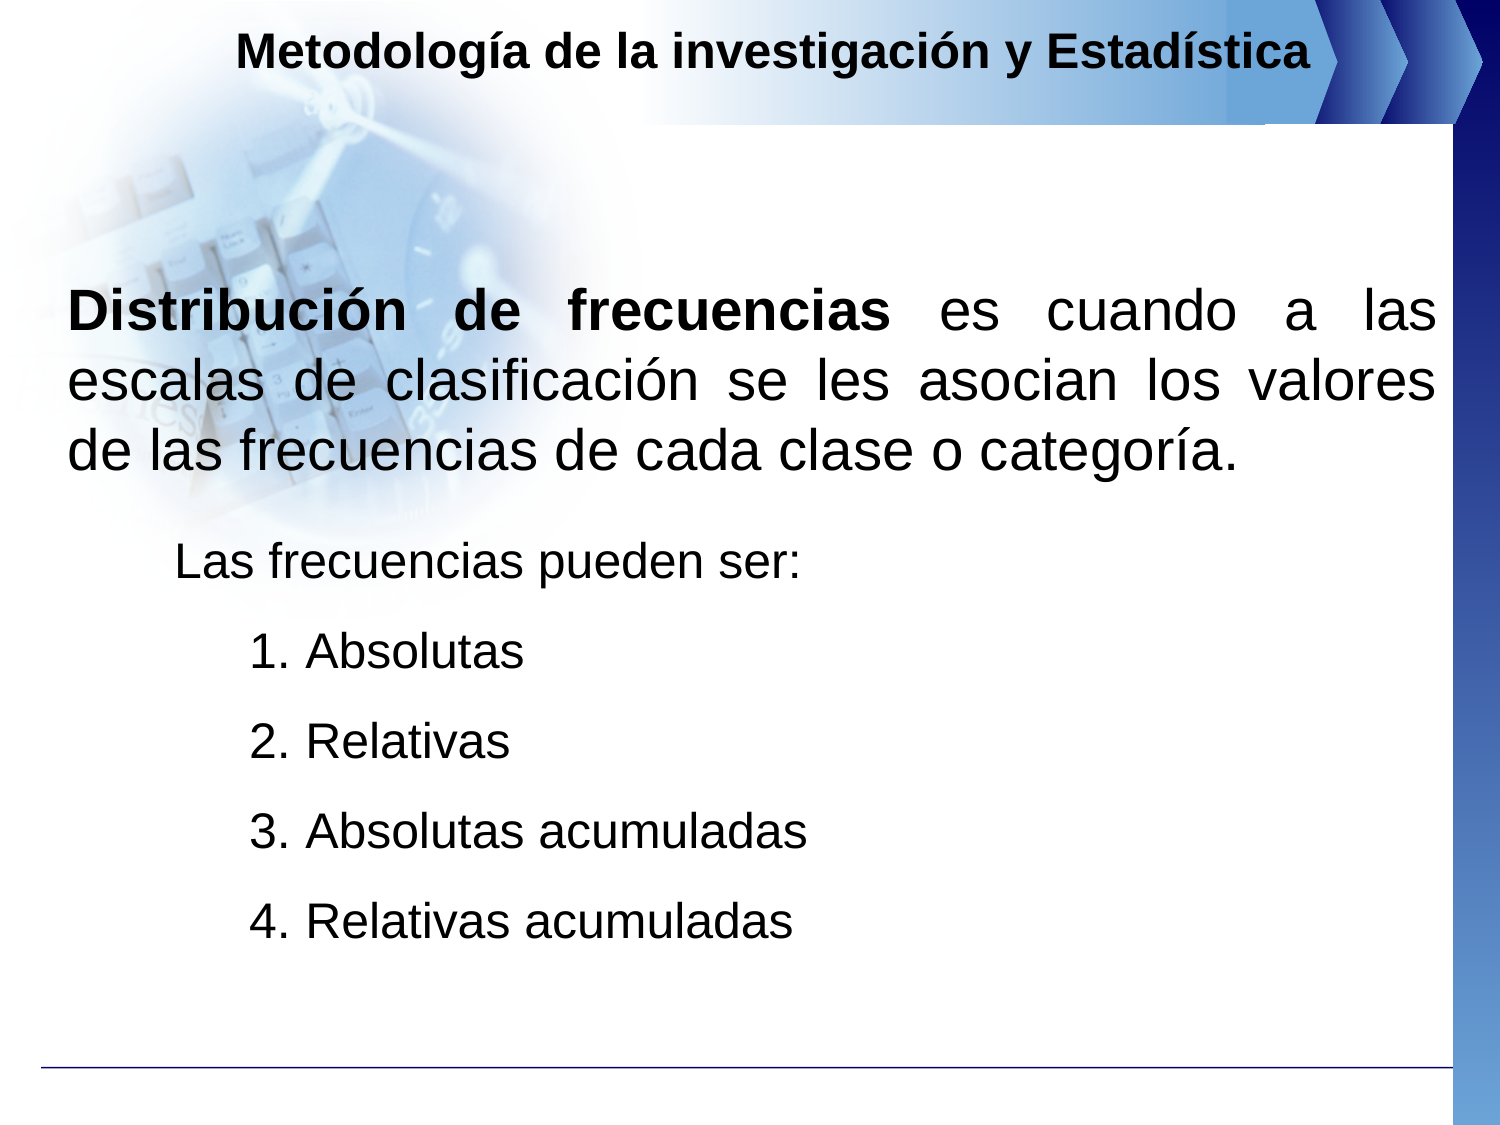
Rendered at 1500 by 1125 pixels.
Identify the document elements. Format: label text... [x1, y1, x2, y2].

picture [0, 1, 642, 619]
text_box Metodología de la investigación y Estadística [187, 11, 1360, 87]
text_box Las frecuencias pueden ser: Absolutas Relativas Absolutas acumuladas Relativas acumuladas [159, 491, 1093, 957]
text_box Distribución de frecuencias es cuando a las escalas de clasificación se les asocian los valores de las frecuencias de cada clase o categoría. [53, 264, 1454, 490]
